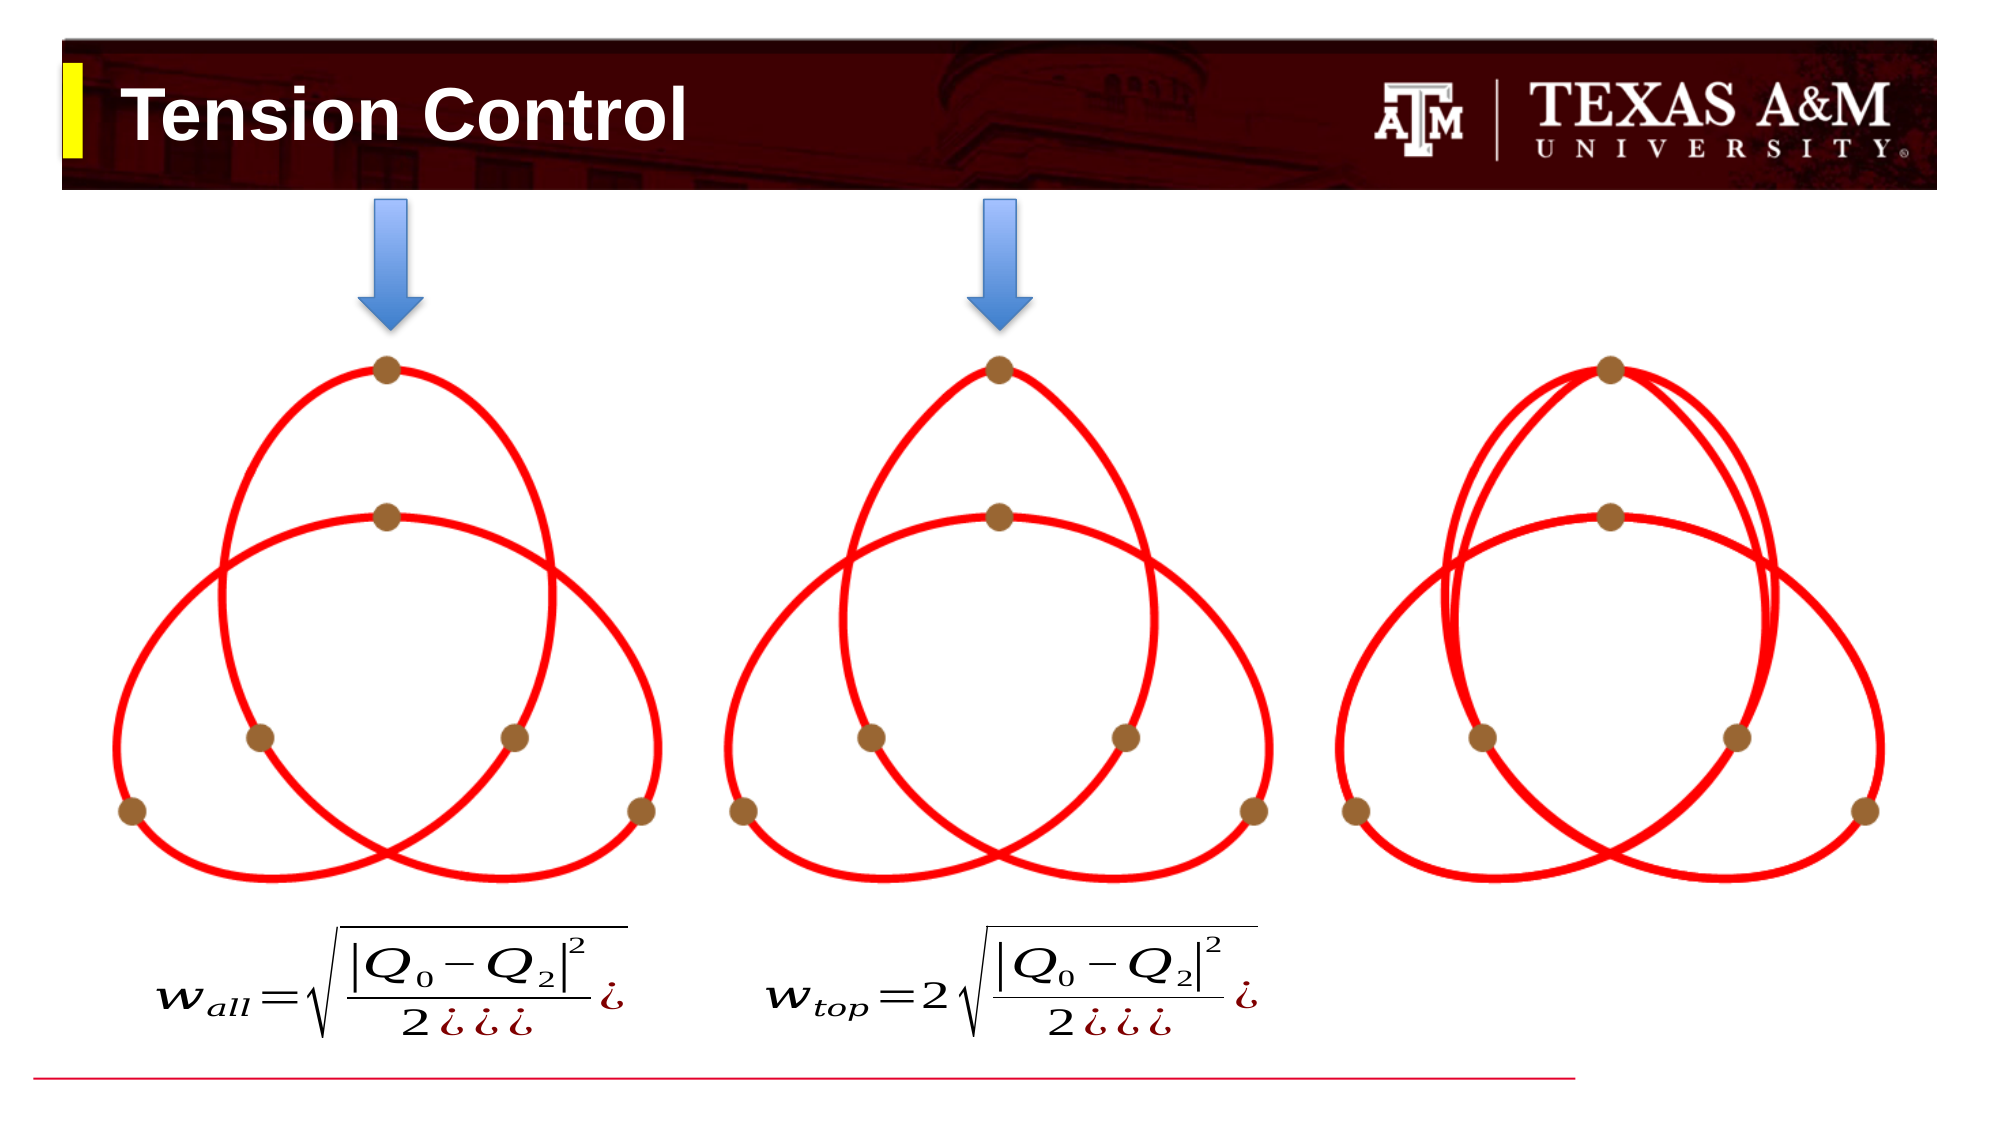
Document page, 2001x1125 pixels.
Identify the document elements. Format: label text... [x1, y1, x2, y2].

text_box [357, 198, 424, 331]
picture [62, 37, 105, 190]
picture [1367, 37, 1937, 190]
text_box [966, 198, 1033, 331]
title Tension Control [105, 16, 1367, 205]
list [99, 334, 1901, 914]
